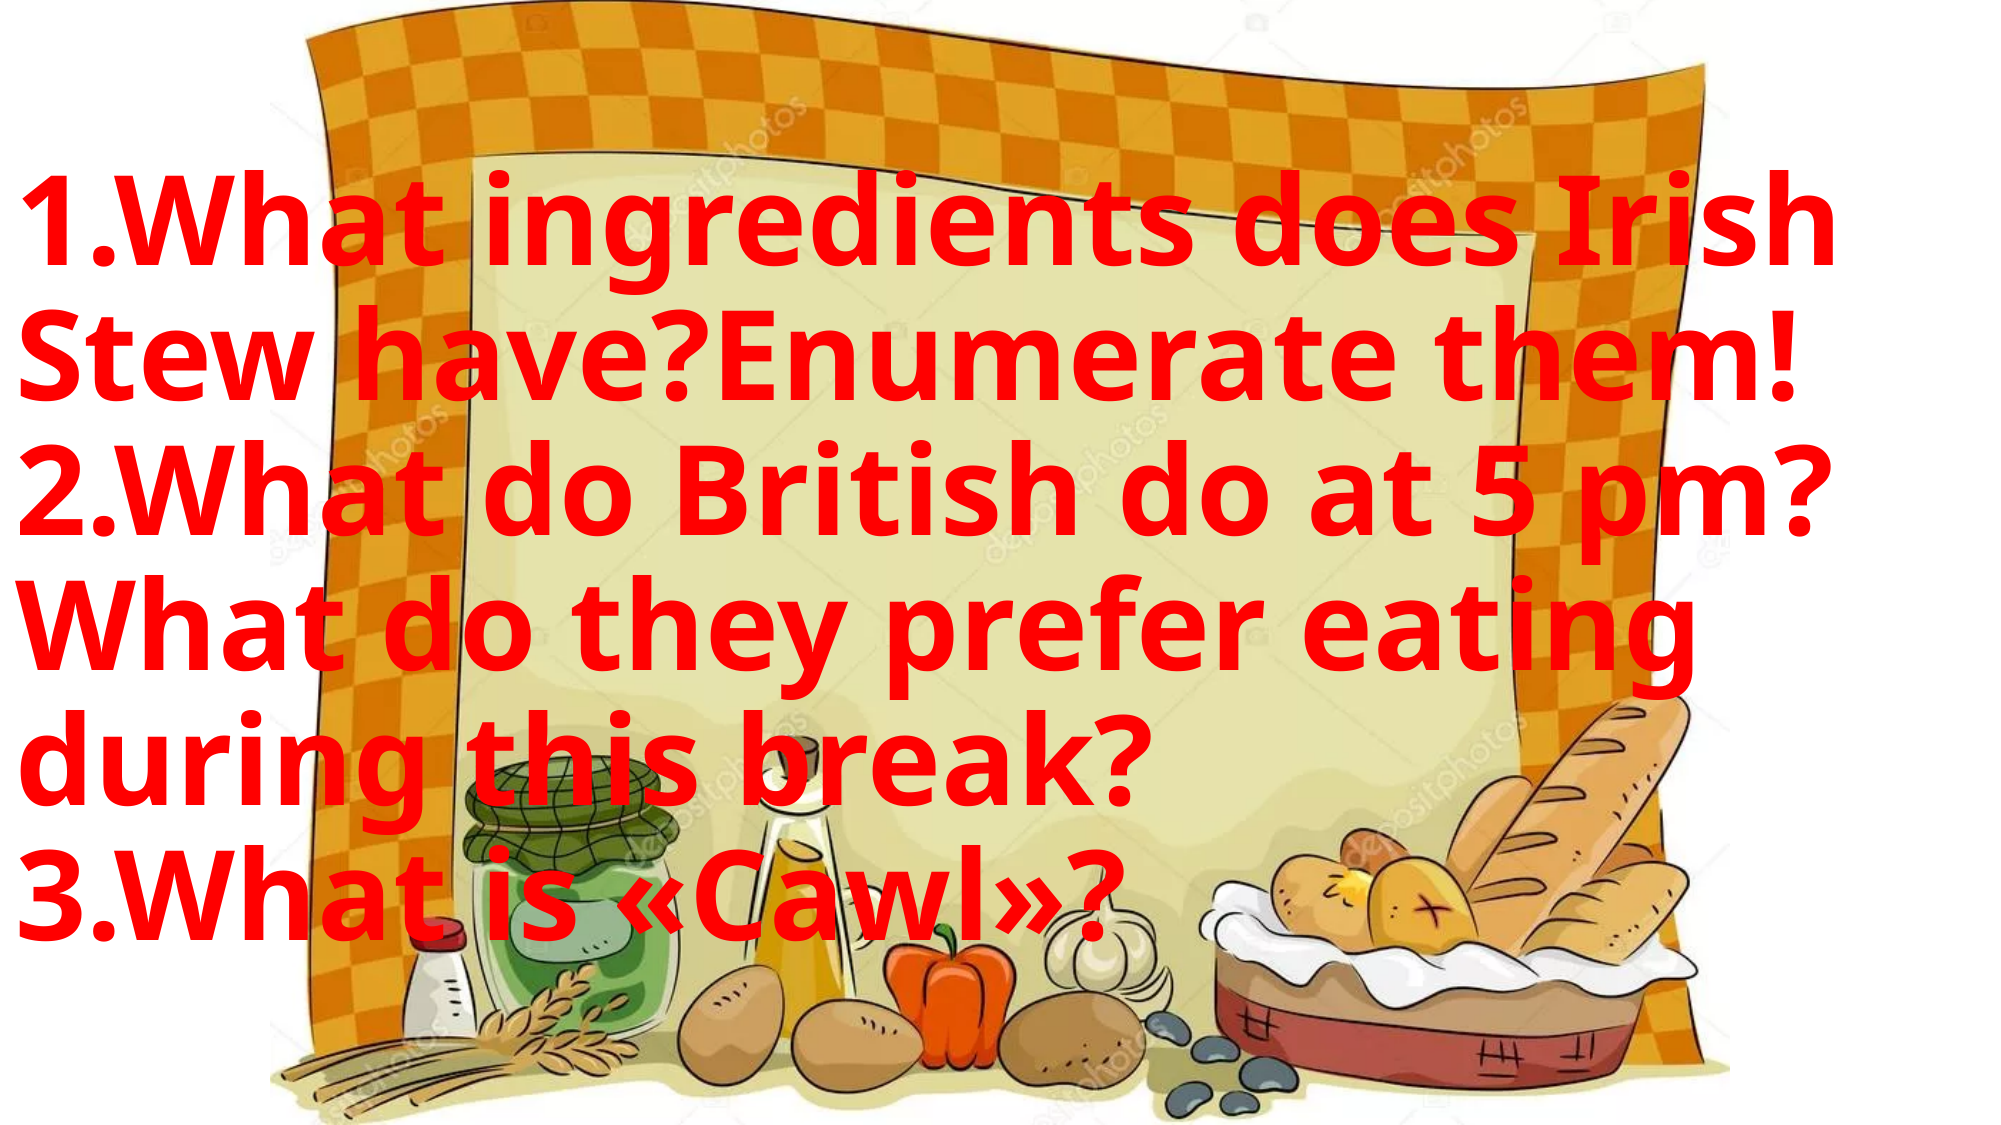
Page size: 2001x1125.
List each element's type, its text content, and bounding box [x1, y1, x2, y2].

title 1.What ingredients does Irish Stew have?Enumerate them! 2.What do British do at 5 pm?What do they prefer eating during this break? 3.What is «Cawl»? [1730, 280, 1862, 1125]
picture [270, 0, 1730, 1125]
title 1.What ingredients does Irish Stew have?Enumerate them! 2.What do British do at 5 pm?What do they prefer eating during this break? 3.What is «Cawl»? [0, 280, 270, 1125]
